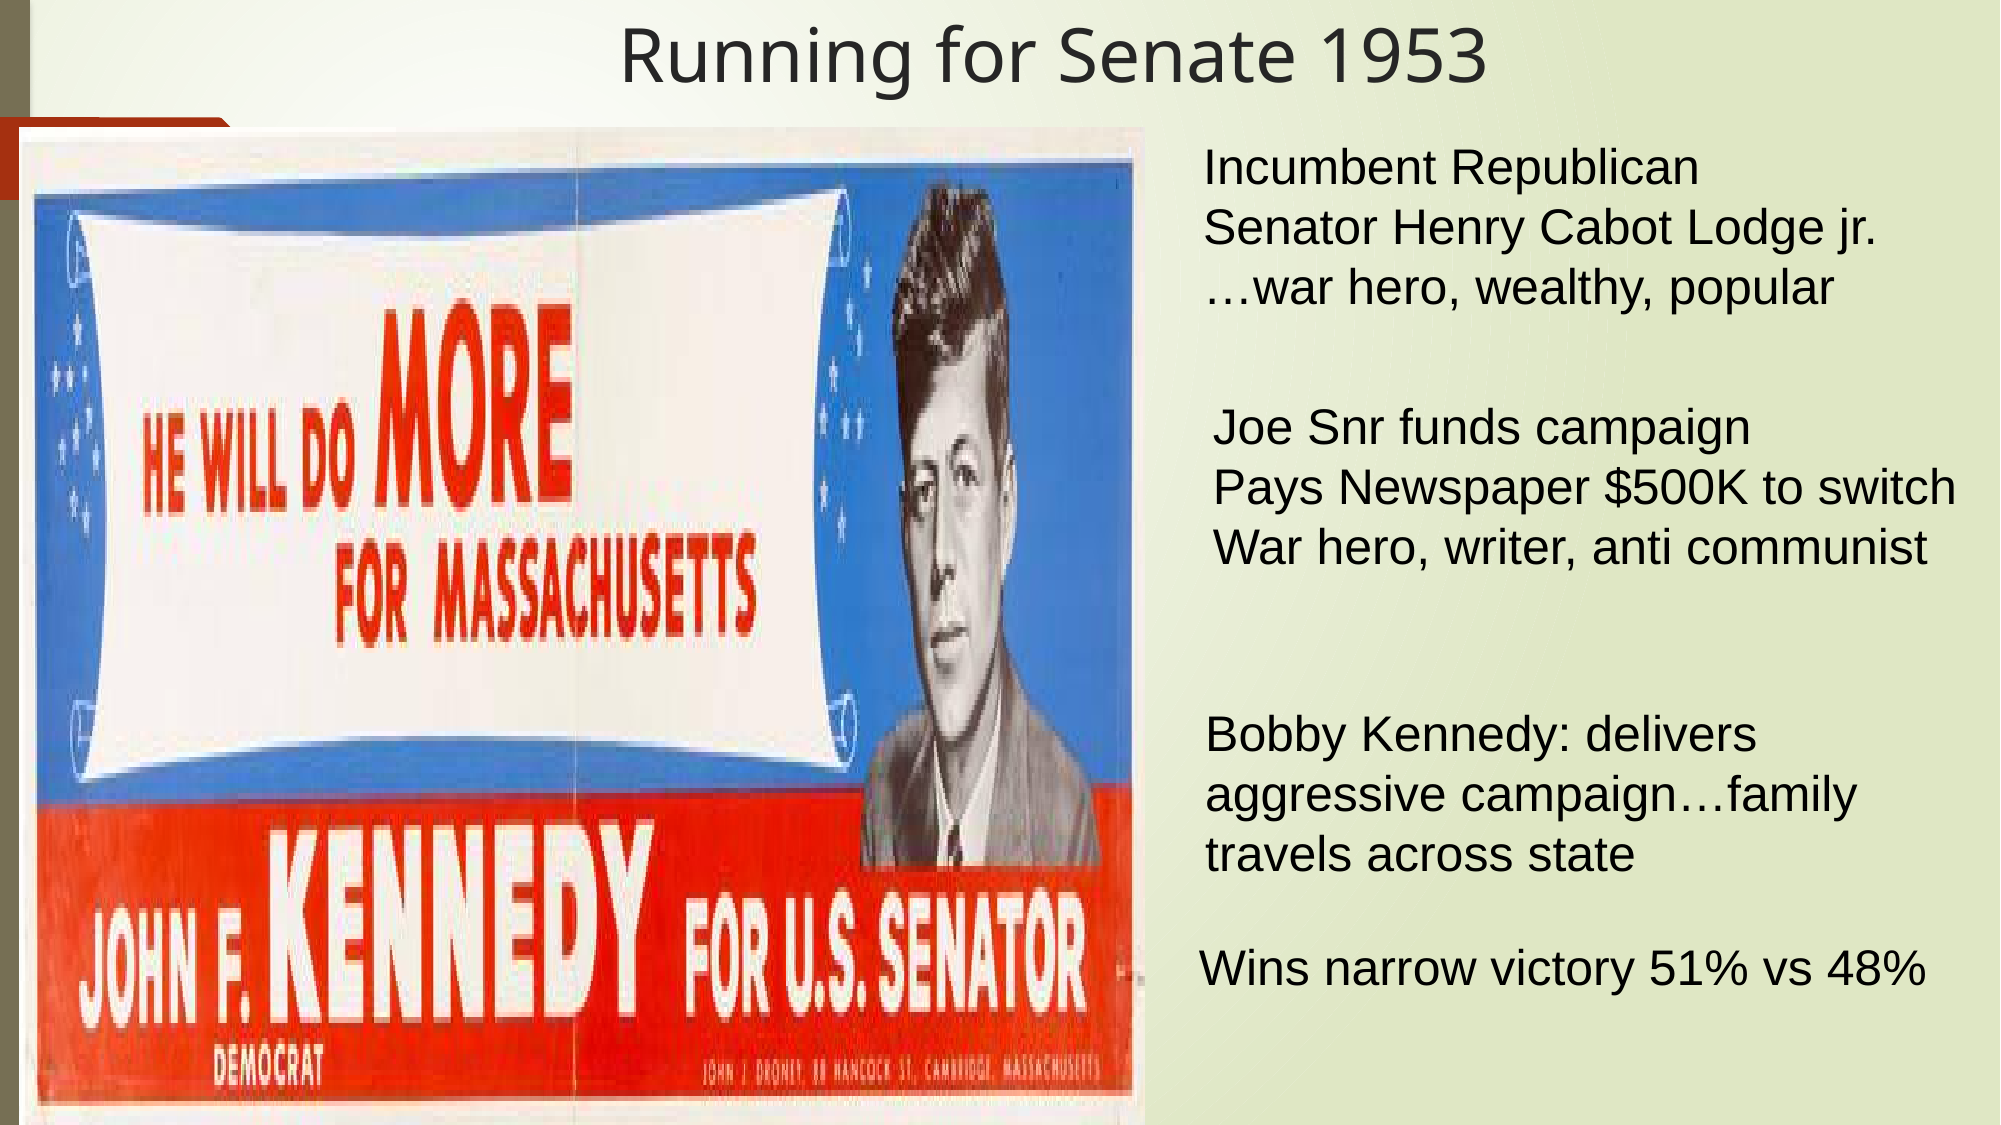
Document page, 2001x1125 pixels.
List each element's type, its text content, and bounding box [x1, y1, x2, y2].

text_box Bobby Kennedy: delivers aggressive campaign…family travels across state [1190, 693, 1965, 889]
text_box Joe Snr funds campaign Pays Newspaper $500K to switch War hero, writer, anti communist [1198, 387, 1973, 583]
text_box Wins narrow victory 51% vs 48% [1184, 928, 1943, 1004]
title Running for Senate 1953 [323, 0, 1786, 211]
text_box Incumbent Republican Senator Henry Cabot Lodge jr. …war hero, wealthy, popular [1188, 126, 1894, 322]
picture [19, 127, 1145, 1125]
